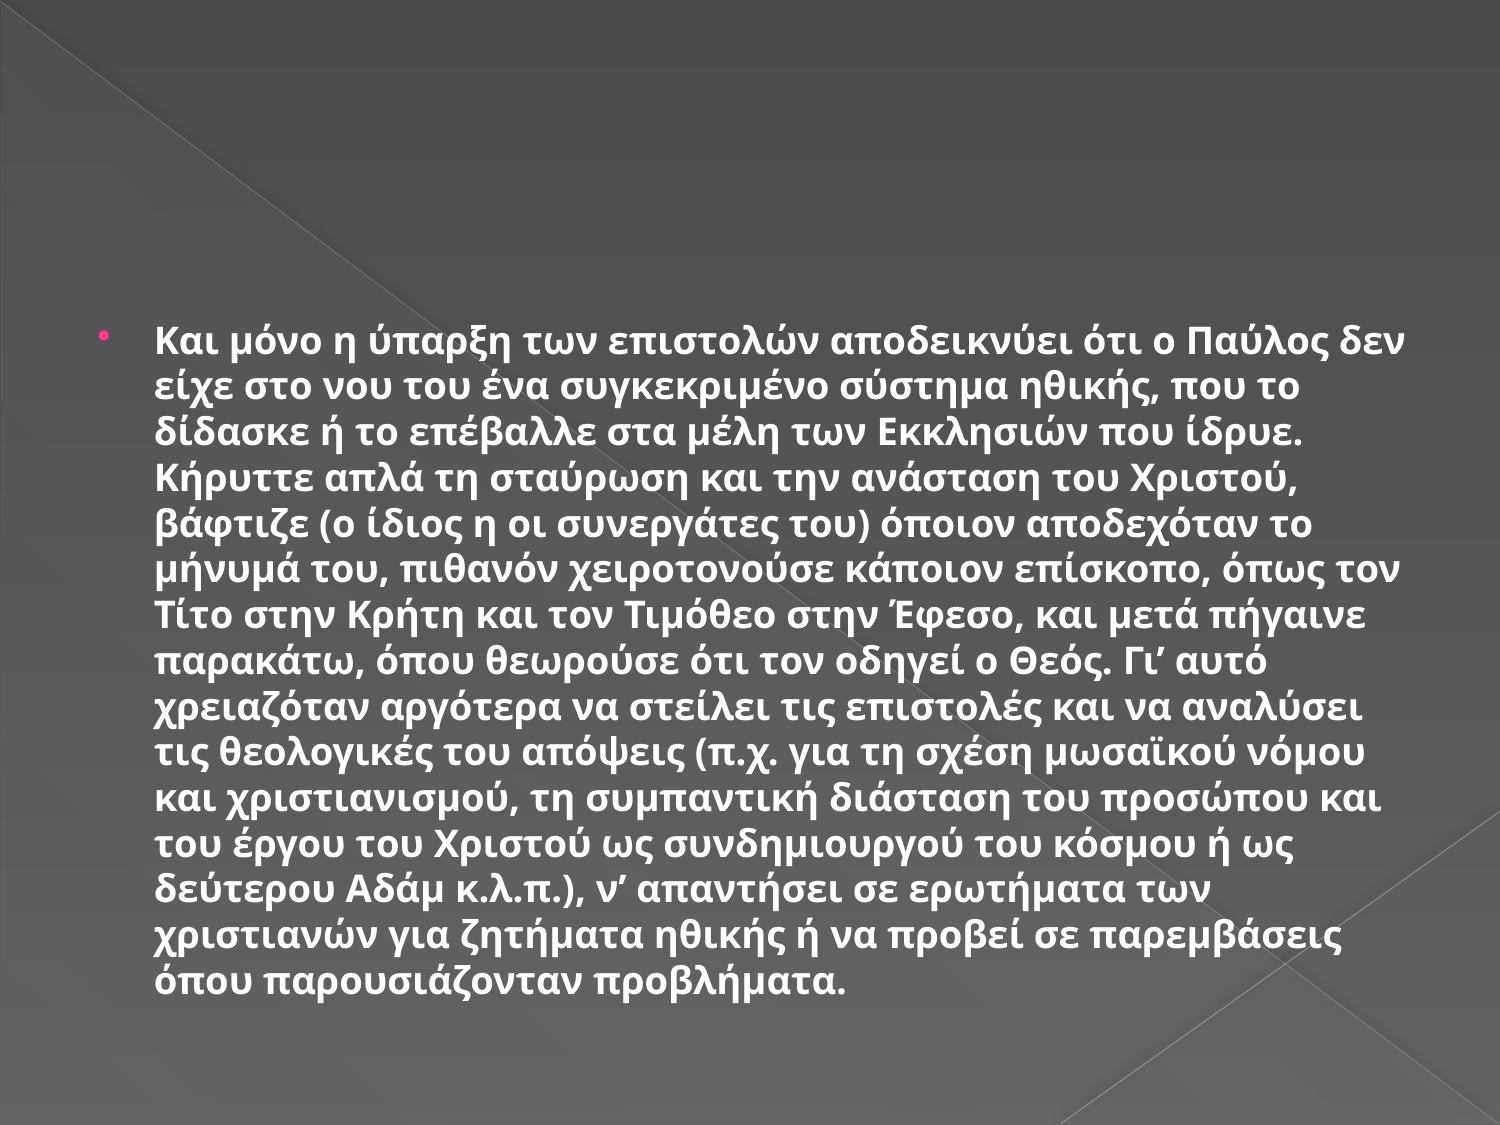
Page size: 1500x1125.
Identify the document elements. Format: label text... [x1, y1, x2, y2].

list Και μόνο η ύπαρξη των επιστολών αποδεικνύει ότι ο Παύλος δεν είχε στο νου του ένα συγκεκριμένο σύστημα ηθικής, που το δίδασκε ή το επέβαλλε στα μέλη των Εκκλησιών που ίδρυε. Κήρυττε απλά τη σταύρωση και την ανάσταση του Χριστού, βάφτιζε (ο ίδιος η οι συνεργάτες του) όποιον αποδεχόταν το μήνυμά του, πιθανόν χειροτονούσε κάποιον επίσκοπο, όπως τον Τίτο στην Κρήτη και τον Τιμόθεο στην Έφεσο, και μετά πήγαινε παρακάτω, όπου θεωρούσε ότι τον οδηγεί ο Θεός. Γι’ αυτό χρειαζόταν αργότερα να στείλει τις επιστολές και να αναλύσει τις θεολογικές του απόψεις (π.χ. για τη σχέση μωσαϊκού νόμου και χριστιανισμού, τη συμπαντική διάσταση του προσώπου και του έργου του Χριστού ως συνδημιουργού του κόσμου ή ως δεύτερου Αδάμ κ.λ.π.), ν’ απαντήσει σε ερωτήματα των χριστιανών για ζητήματα ηθικής ή να προβεί σε παρεμβάσεις όπου παρουσιάζονταν προβλήματα. [75, 308, 1425, 1059]
